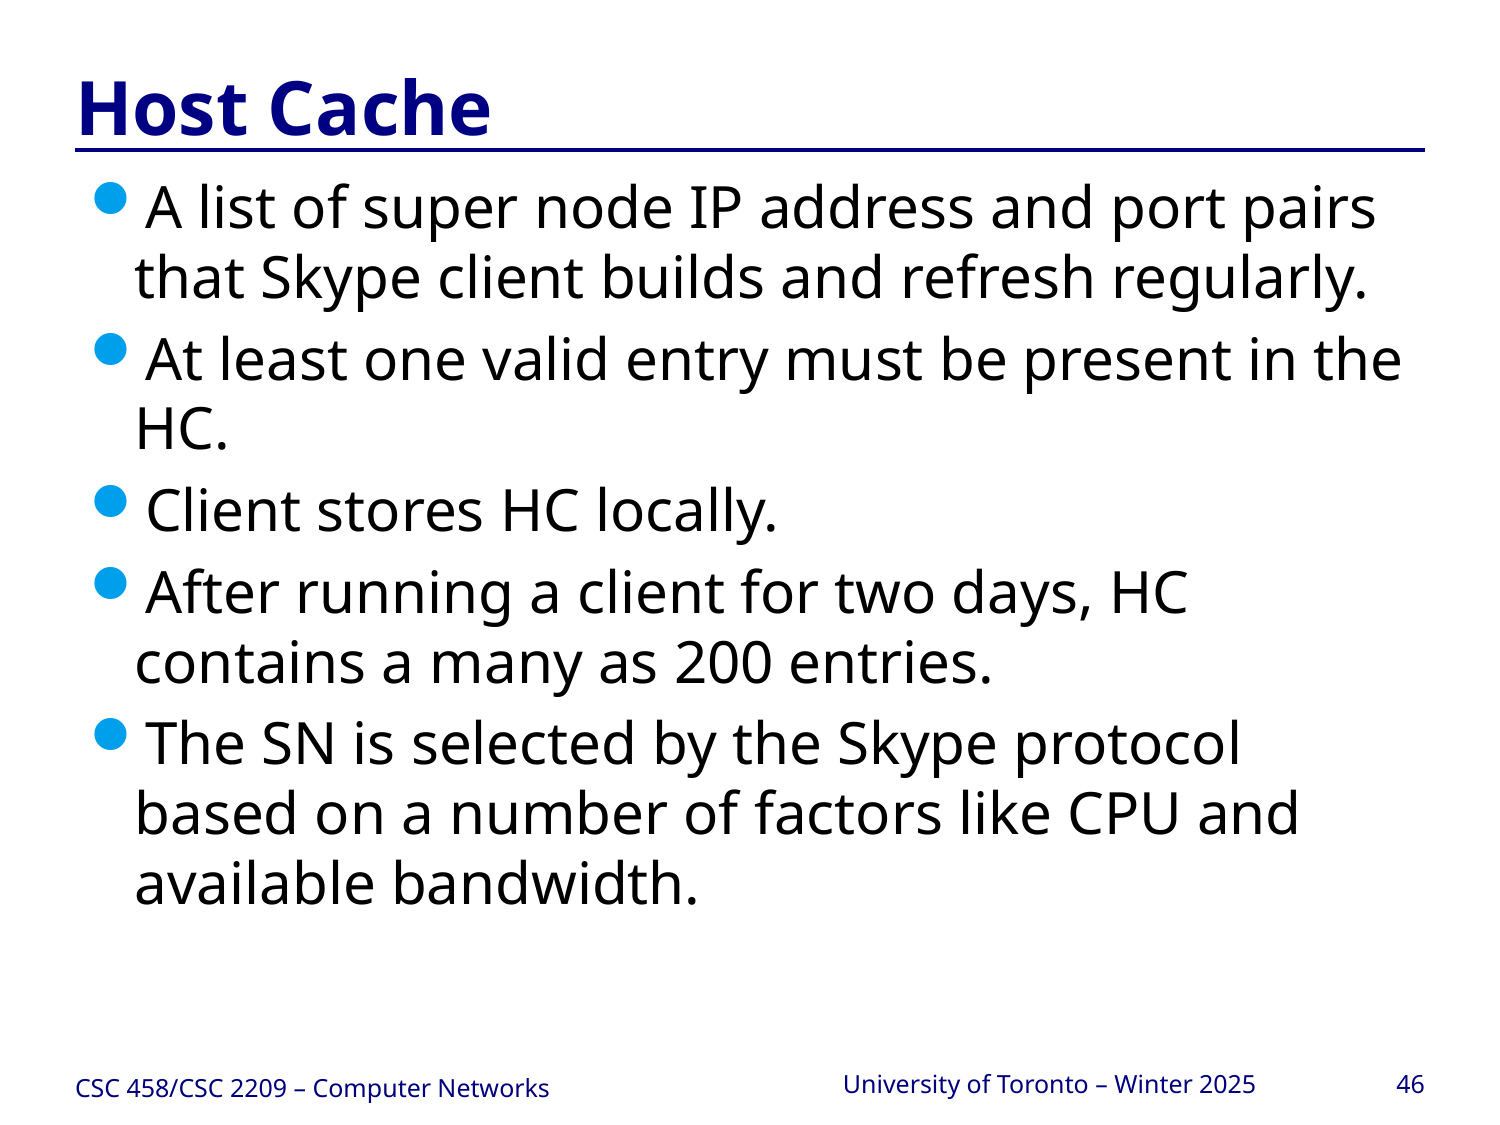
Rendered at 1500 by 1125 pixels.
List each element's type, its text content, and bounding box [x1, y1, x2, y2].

title Host Cache [75, 50, 1425, 150]
list A list of super node IP address and port pairs that Skype client builds and refresh regularly. At least one valid entry must be present in the HC. Client stores HC locally. After running a client for two days, HC contains a many as 200 entries. The SN is selected by the Skype protocol based on a number of factors like CPU and available bandwidth. [75, 162, 1425, 1038]
slide_number 46 [1299, 1042, 1425, 1103]
slide_number CSC 458/CSC 2209 – Computer Networks [75, 1042, 800, 1103]
footer University of Toronto – Winter 2025 [812, 1042, 1288, 1103]
